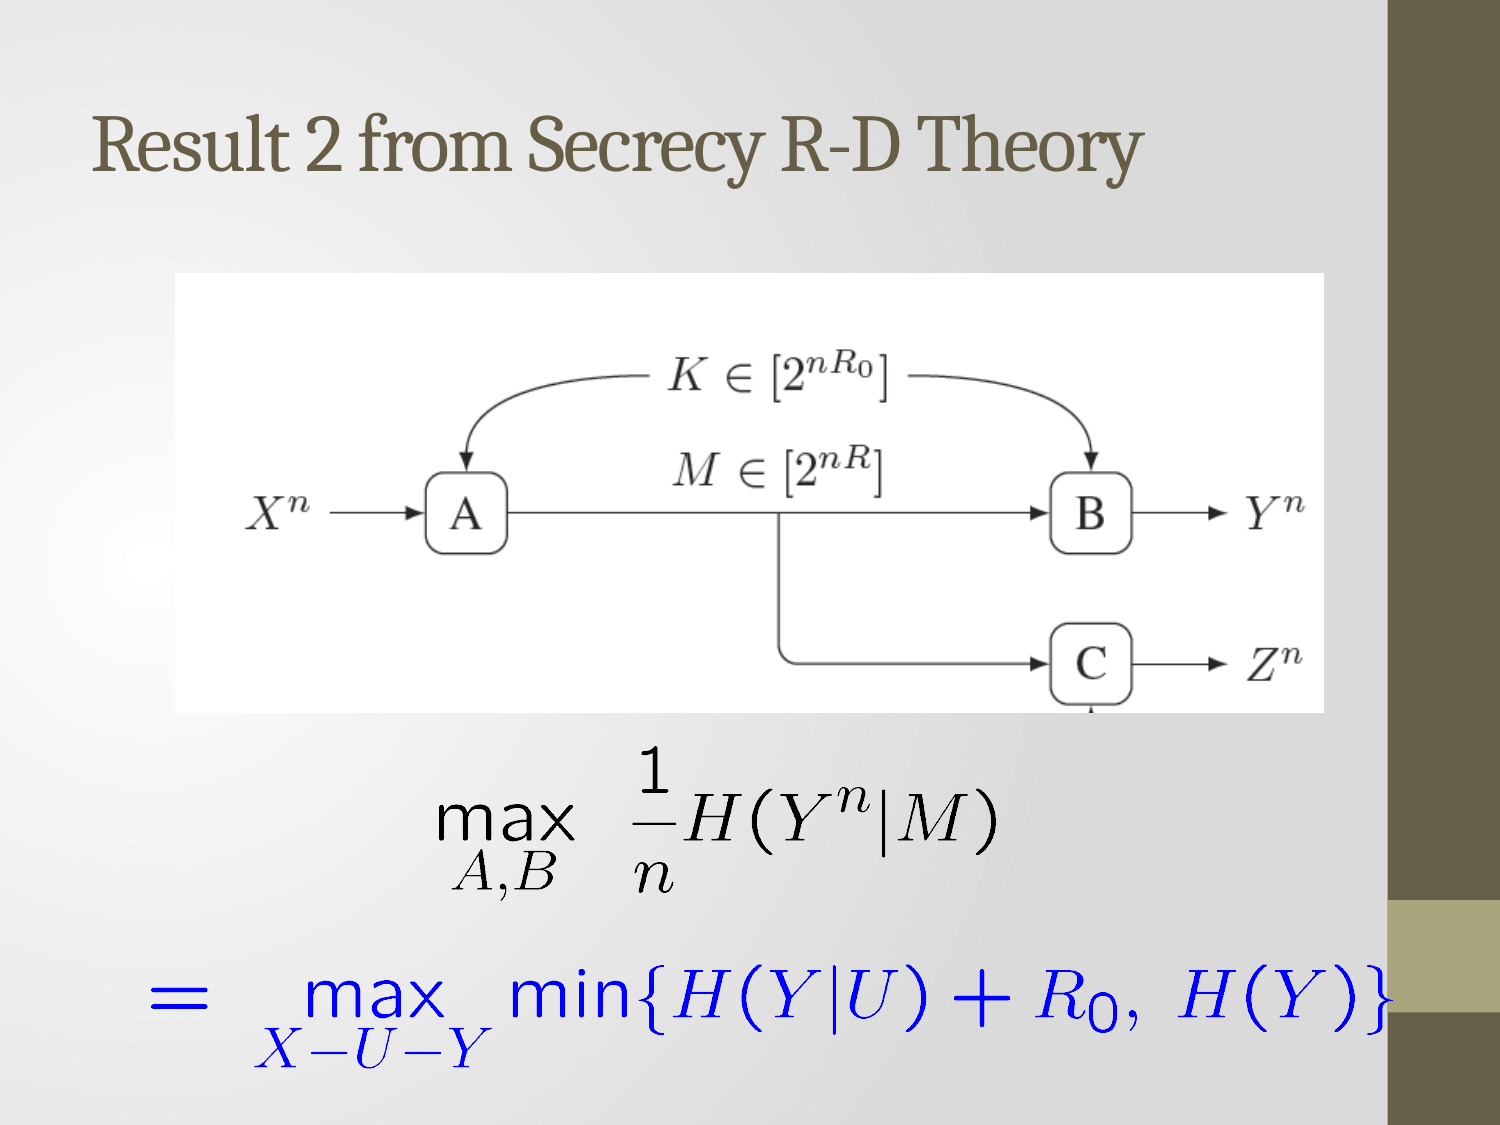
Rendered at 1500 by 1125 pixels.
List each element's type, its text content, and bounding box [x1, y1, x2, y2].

picture [174, 273, 1325, 713]
picture [436, 742, 999, 903]
picture [149, 961, 1395, 1072]
title Result 2 from Secrecy R-D Theory [75, 45, 1325, 233]
